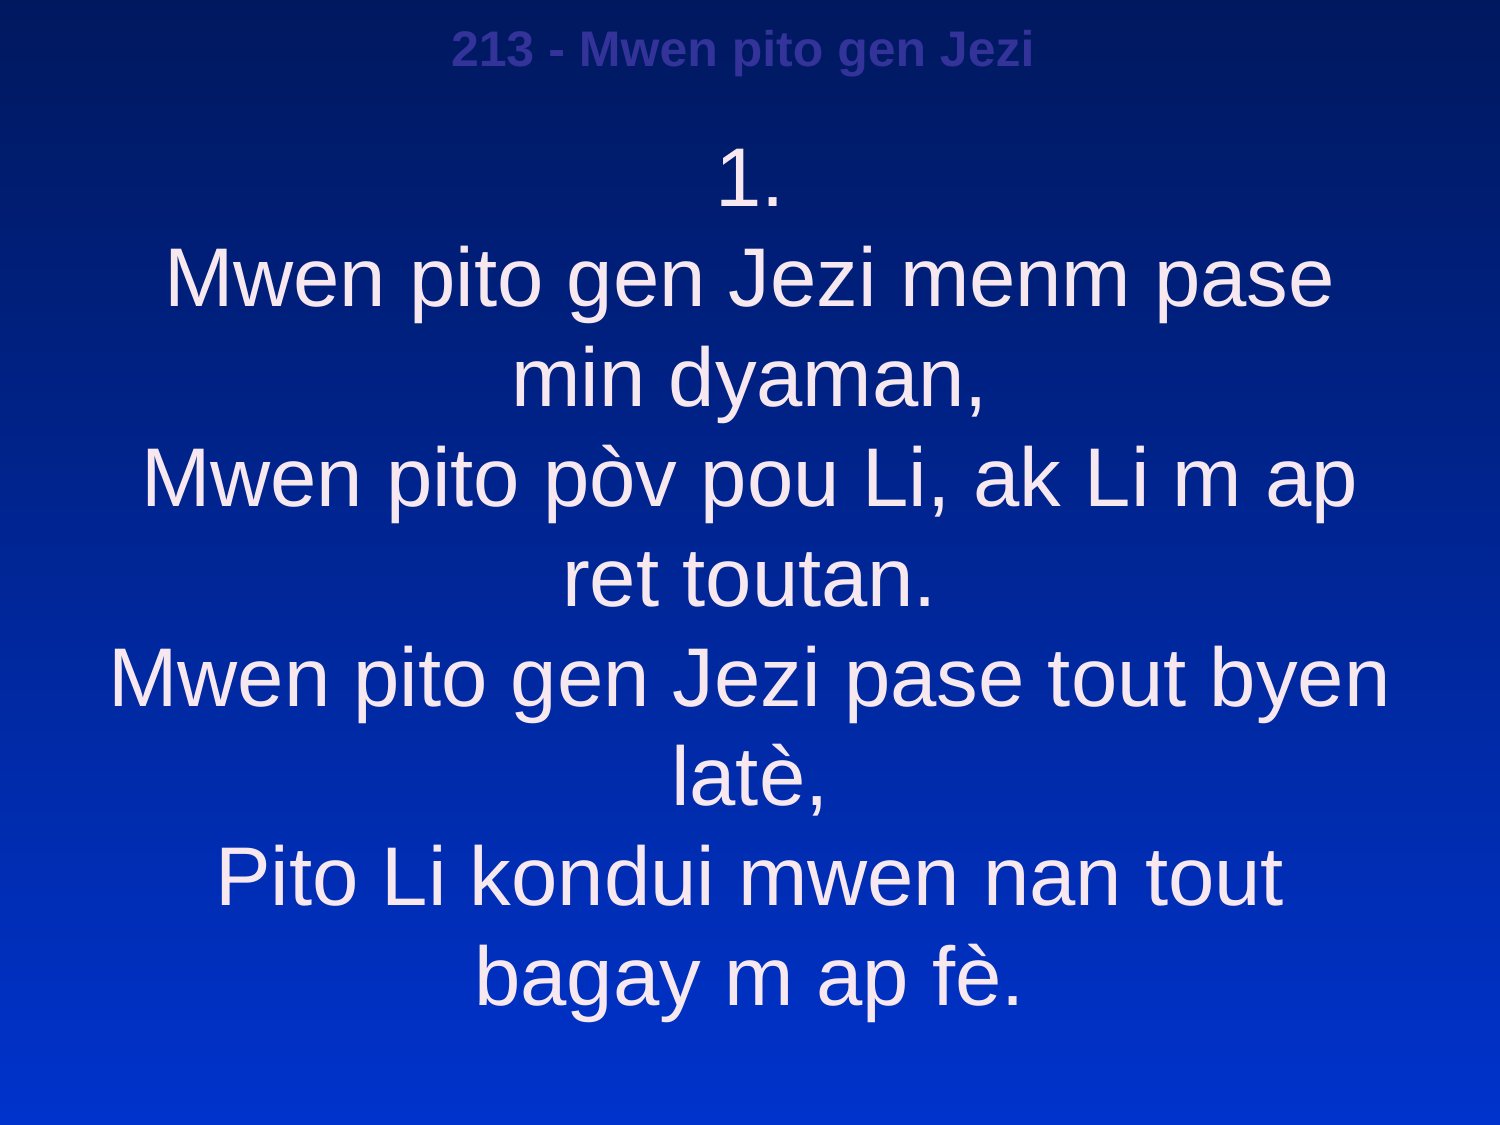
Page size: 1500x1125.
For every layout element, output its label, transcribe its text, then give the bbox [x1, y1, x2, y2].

text_box 213 - Mwen pito gen Jezi [0, 9, 1500, 79]
text_box 1. Mwen pito gen Jezi menm pase min dyaman, Mwen pito pòv pou Li, ak Li m ap ret toutan. Mwen pito gen Jezi pase tout byen latè, Pito Li kondui mwen nan tout bagay m ap fè. [79, 115, 1421, 1030]
